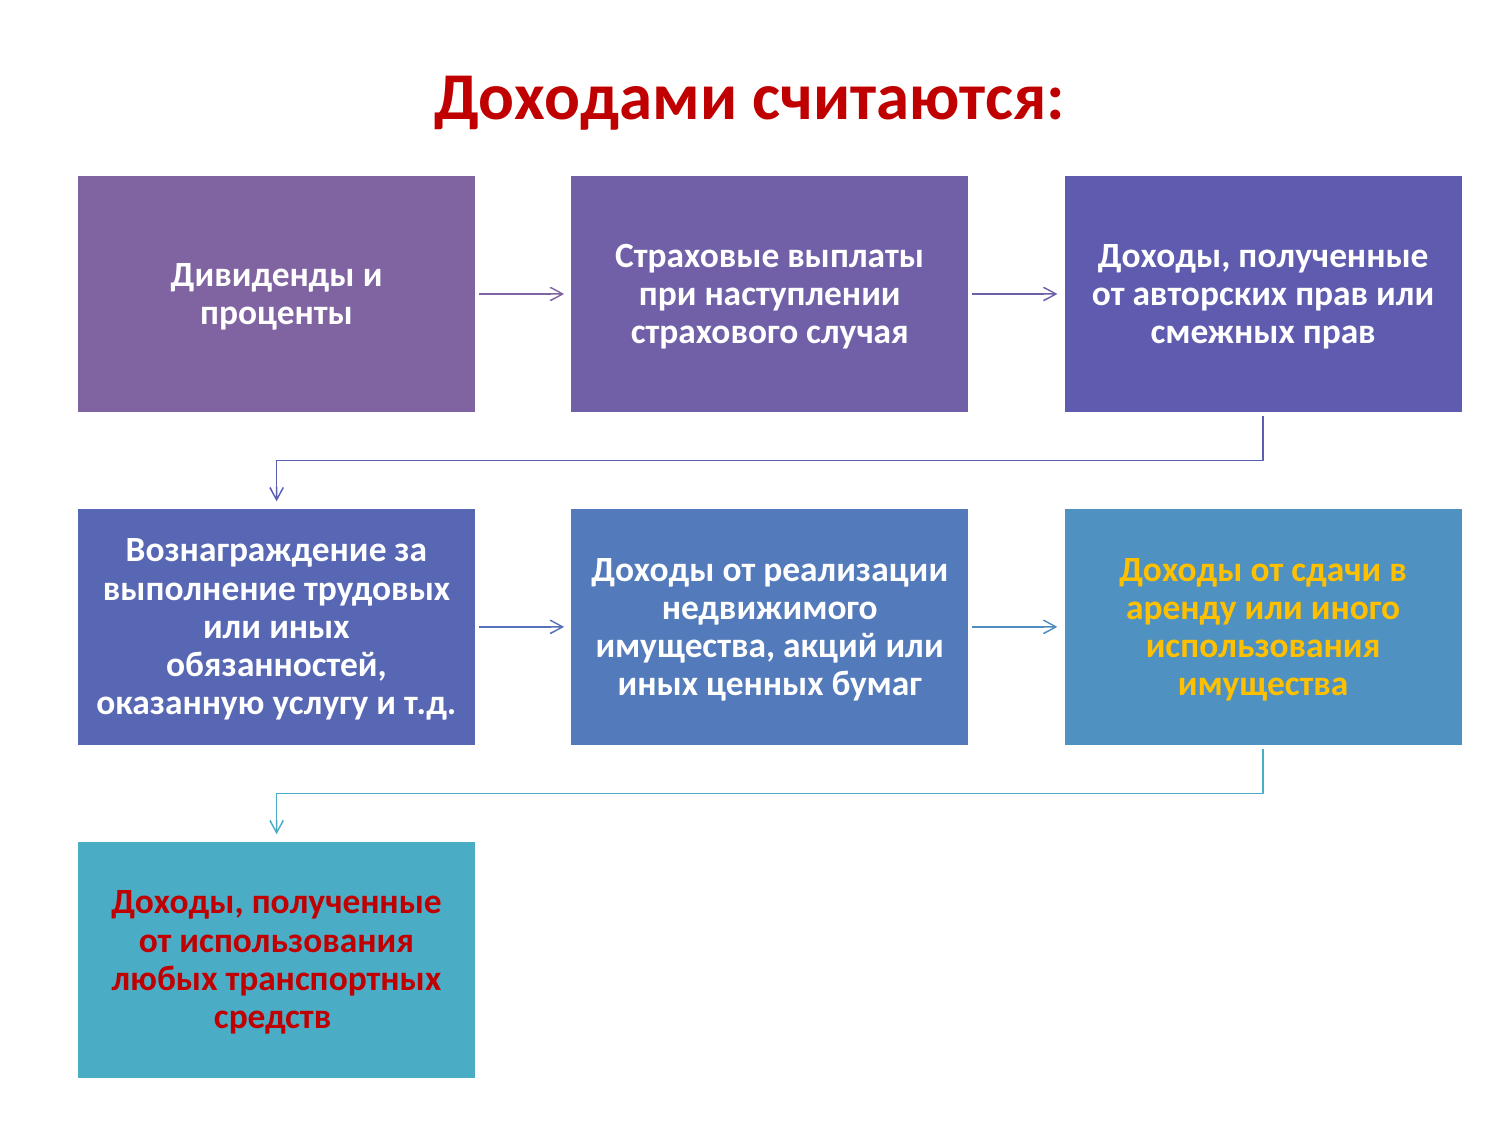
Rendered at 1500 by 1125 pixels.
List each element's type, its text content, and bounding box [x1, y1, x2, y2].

title Доходами считаются: [75, 45, 1425, 141]
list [74, 152, 1466, 1102]
